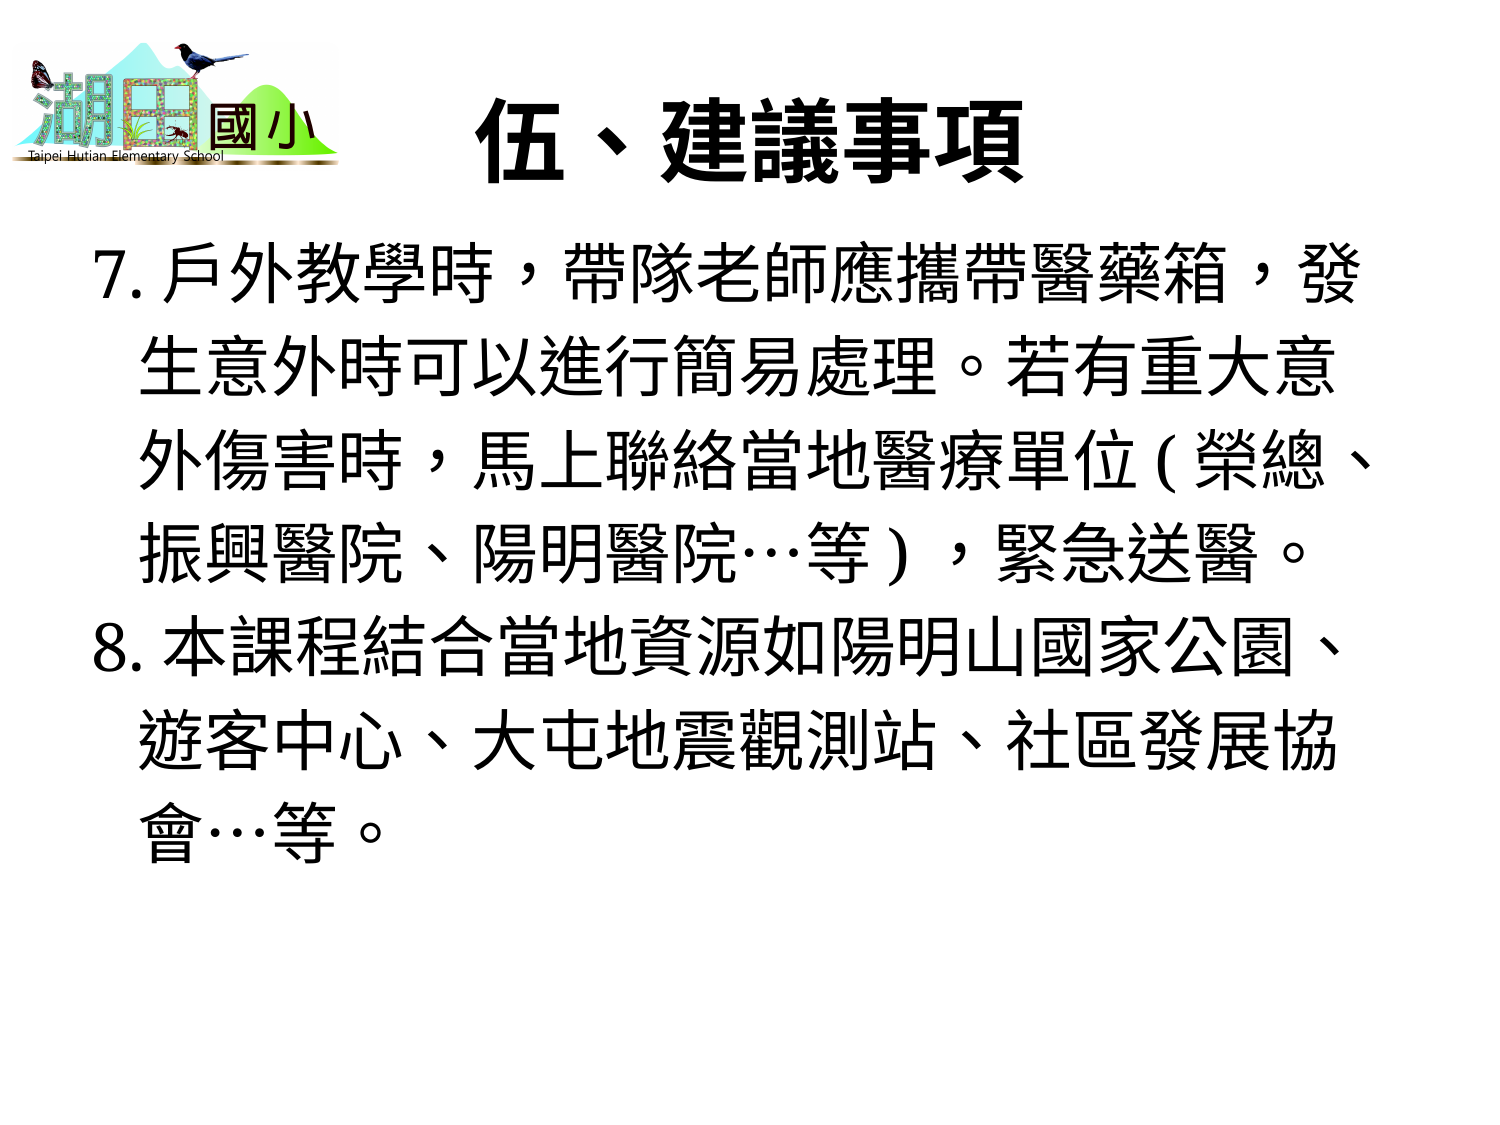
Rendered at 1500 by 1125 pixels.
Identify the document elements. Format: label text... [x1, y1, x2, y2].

title 伍、建議事項 [75, 37, 1425, 241]
list 7.戶外教學時，帶隊老師應攜帶醫藥箱，發 生意外時可以進行簡易處理。若有重大意 外傷害時，馬上聯絡當地醫療單位(榮總、 振興醫院、陽明醫院…等)，緊急送醫。 8.本課程結合當地資源如陽明山國家公園、 遊客中心、大屯地震觀測站、社區發展協 會…等。 [76, 224, 1427, 967]
picture [12, 42, 75, 171]
